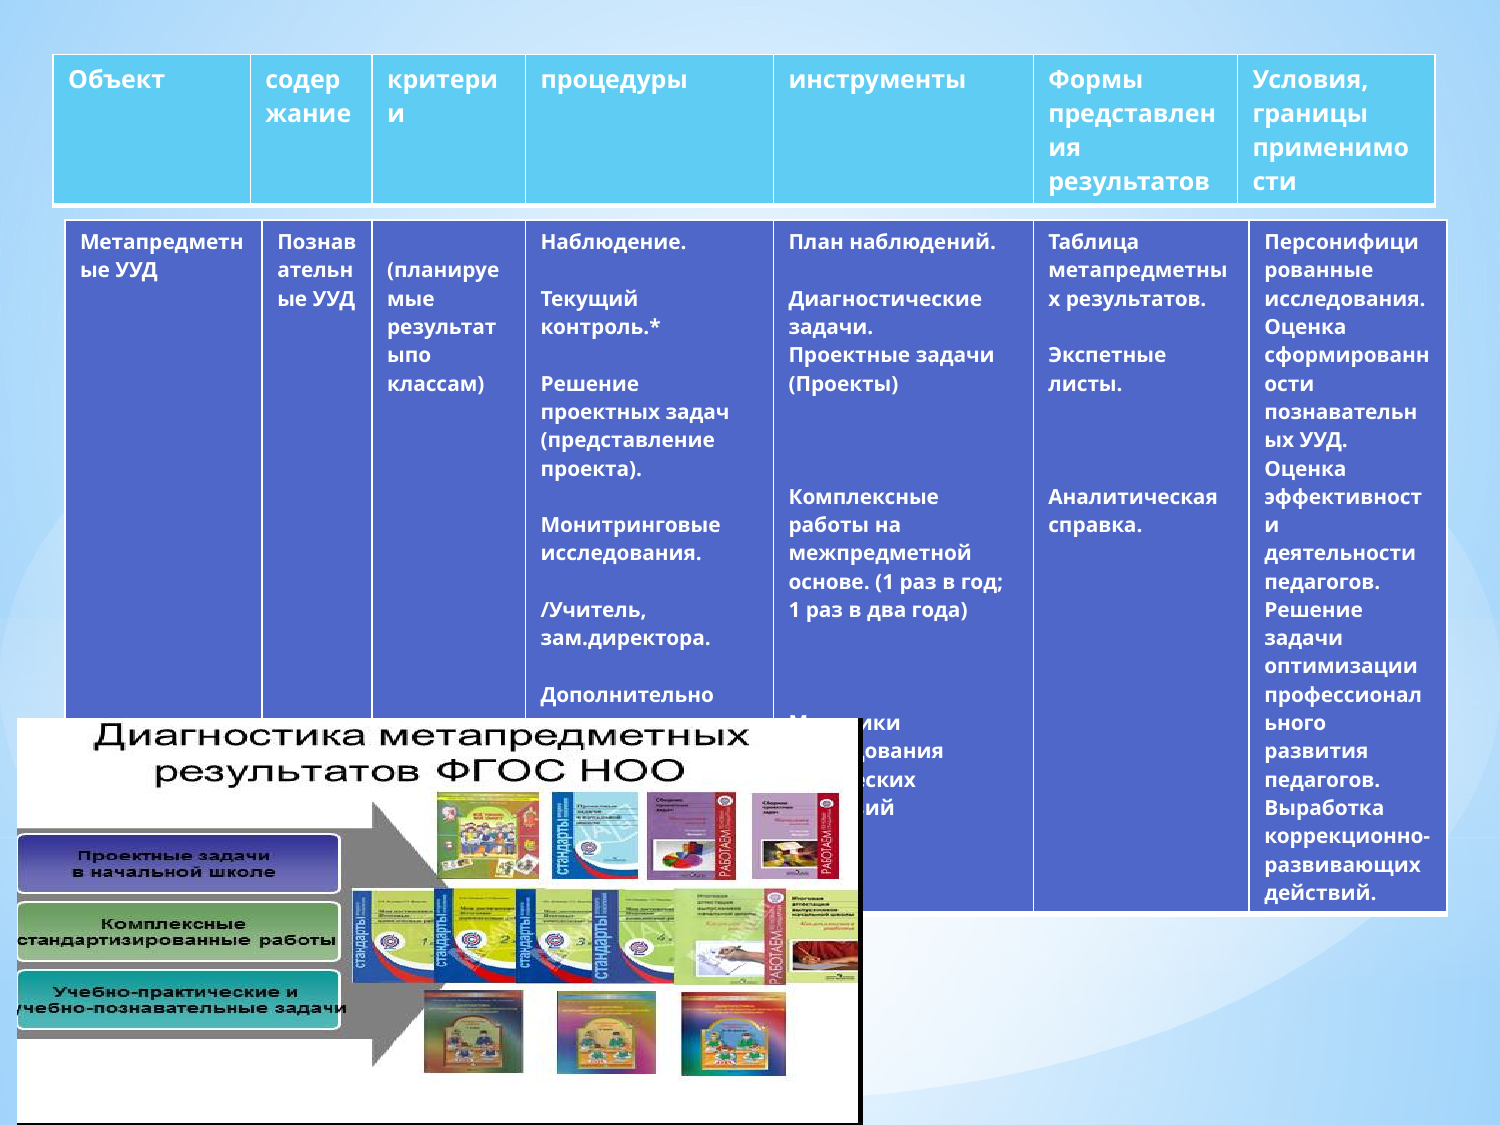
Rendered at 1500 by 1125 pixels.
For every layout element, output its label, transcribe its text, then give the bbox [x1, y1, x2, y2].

table_header Метапредметные УУД [66, 221, 261, 716]
picture [17, 718, 863, 1125]
table_header Условия, границы применимости [1238, 55, 1434, 203]
table_header Таблица метапредметных результатов. Экспетные листы. Аналитическая справка. [1034, 221, 1248, 911]
table_header критерии [373, 55, 525, 203]
table_header Объект [54, 55, 250, 203]
table_header содержание [251, 55, 371, 203]
table_header Наблюдение. Текущий контроль.* Решение проектных задач (представление проекта). Монитринговые исследования. /Учитель, зам.директора. Дополнительно может привлекаться педагог-психолог [526, 221, 773, 716]
table_header (планируемые результатыпо классам) [373, 221, 525, 716]
table_header Познавательные УУД [263, 221, 371, 716]
table_header План наблюдений. Диагностические задачи. Проектные задачи (Проекты) Комплексные работы на межпредметной основе. (1 раз в год; 1 раз в два года) Методики исследования логических действий [774, 221, 1033, 911]
table_header процедуры [526, 55, 773, 203]
table_header инструменты [774, 55, 1033, 203]
table_header Формы представления результатов [1034, 55, 1237, 203]
table_header Персонифицированные исследования. Оценка сформированности познавательных УУД. Оценка эффективности деятельности педагогов. Решение задачи оптимизации профессионального развития педагогов. Выработка коррекционно-развивающих действий. [1250, 221, 1446, 911]
